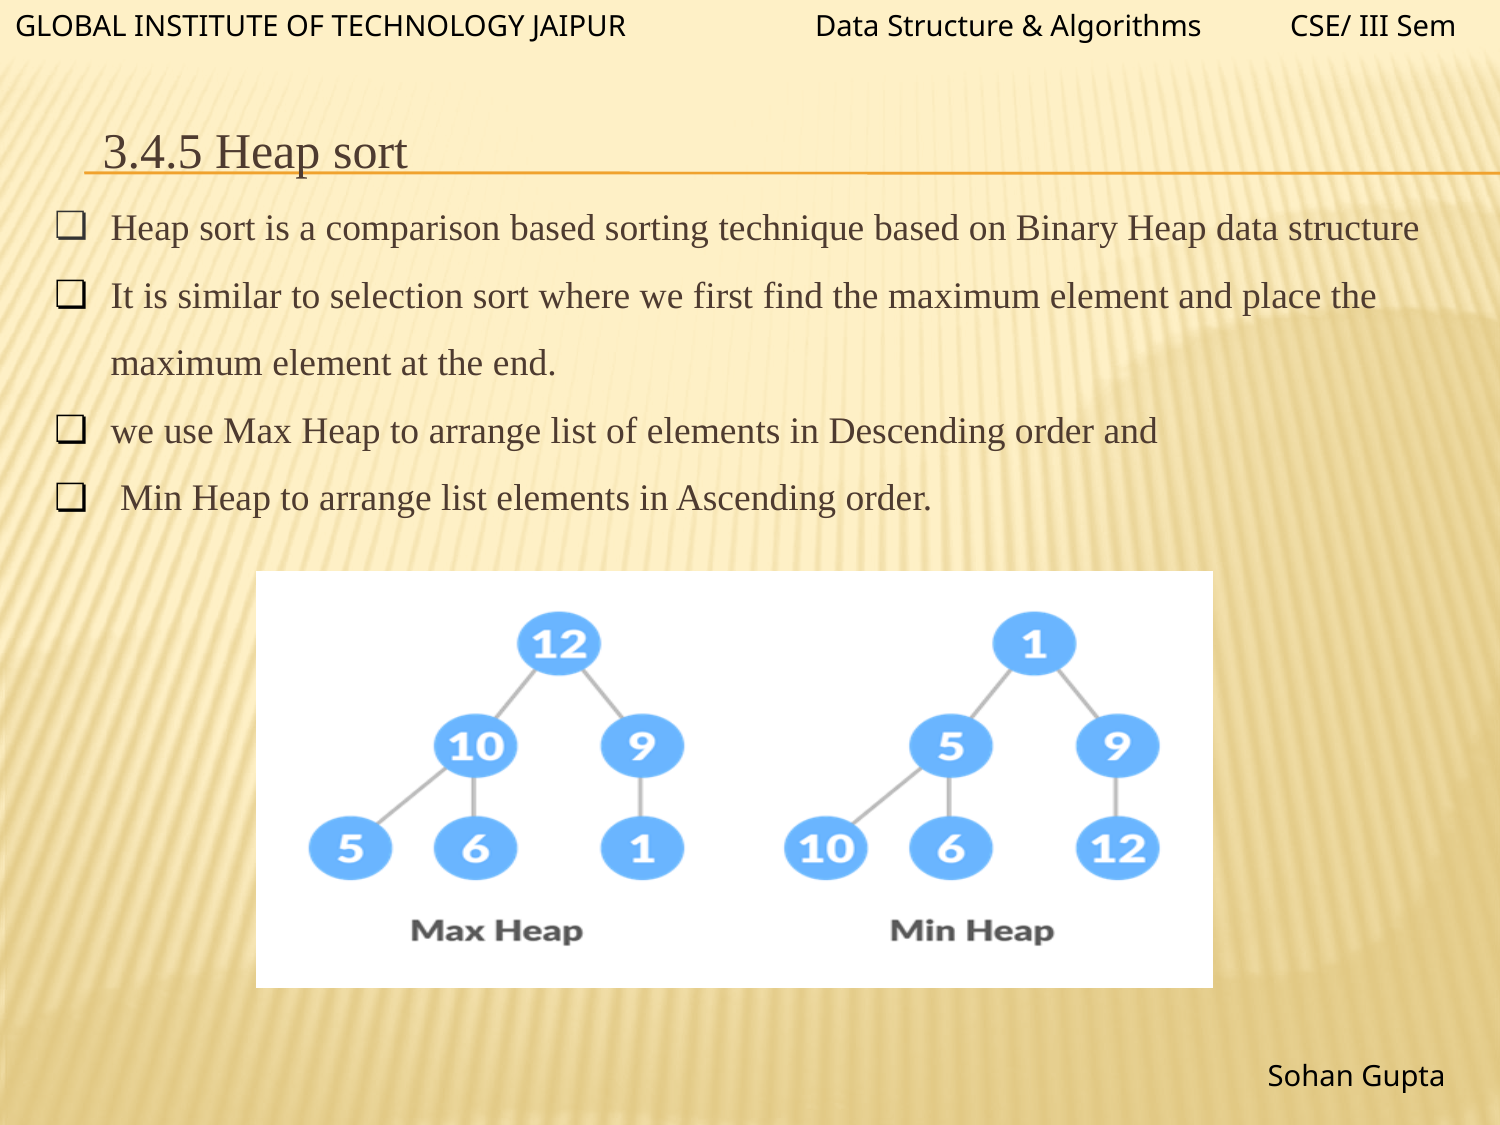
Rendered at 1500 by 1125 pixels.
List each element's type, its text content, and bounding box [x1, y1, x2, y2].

list Heap sort is a comparison based sorting technique based on Binary Heap data structure It is similar to selection sort where we first find the maximum element and place the maximum element at the end. we use Max Heap to arrange list of elements in Descending order and Min Heap to arrange list elements in Ascending order. [20, 173, 1500, 1125]
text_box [0, 0, 1500, 51]
list 3.4.5 Heap sort [50, 80, 1475, 162]
picture [256, 571, 1214, 988]
picture [0, 51, 1500, 1125]
